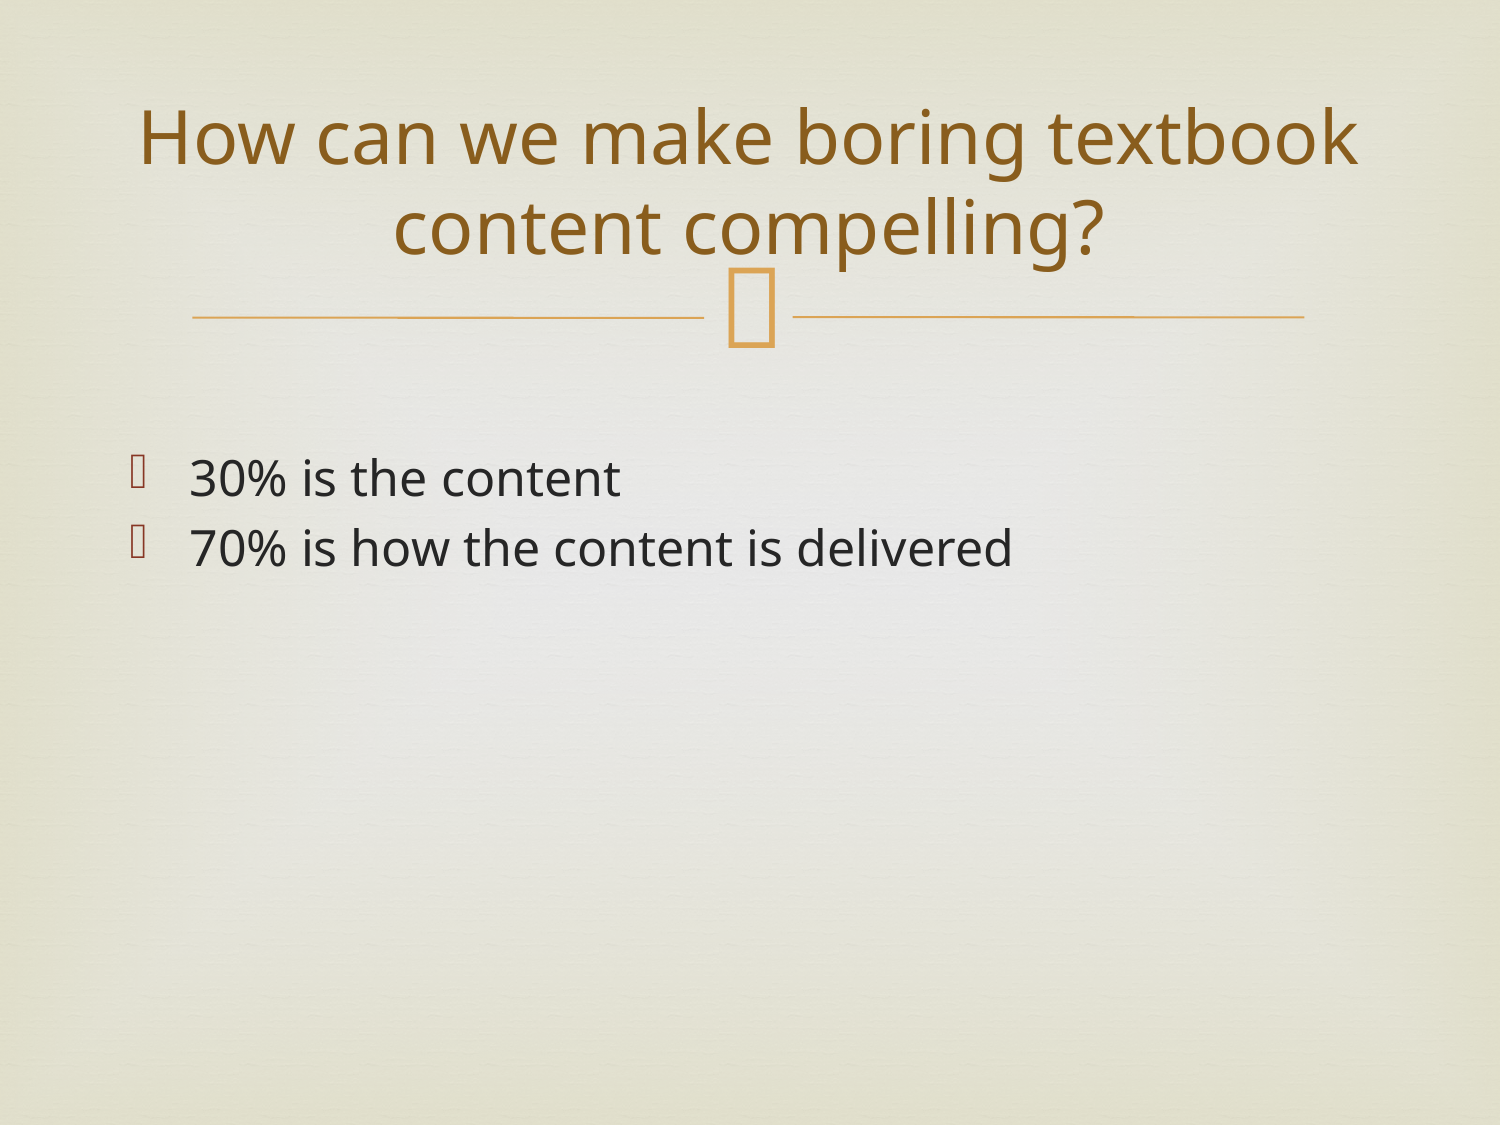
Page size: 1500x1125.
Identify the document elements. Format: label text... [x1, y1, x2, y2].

list 30% is the content 70% is how the content is delivered [114, 368, 1386, 1005]
title How can we make boring textbook content compelling? [112, 93, 1386, 267]
